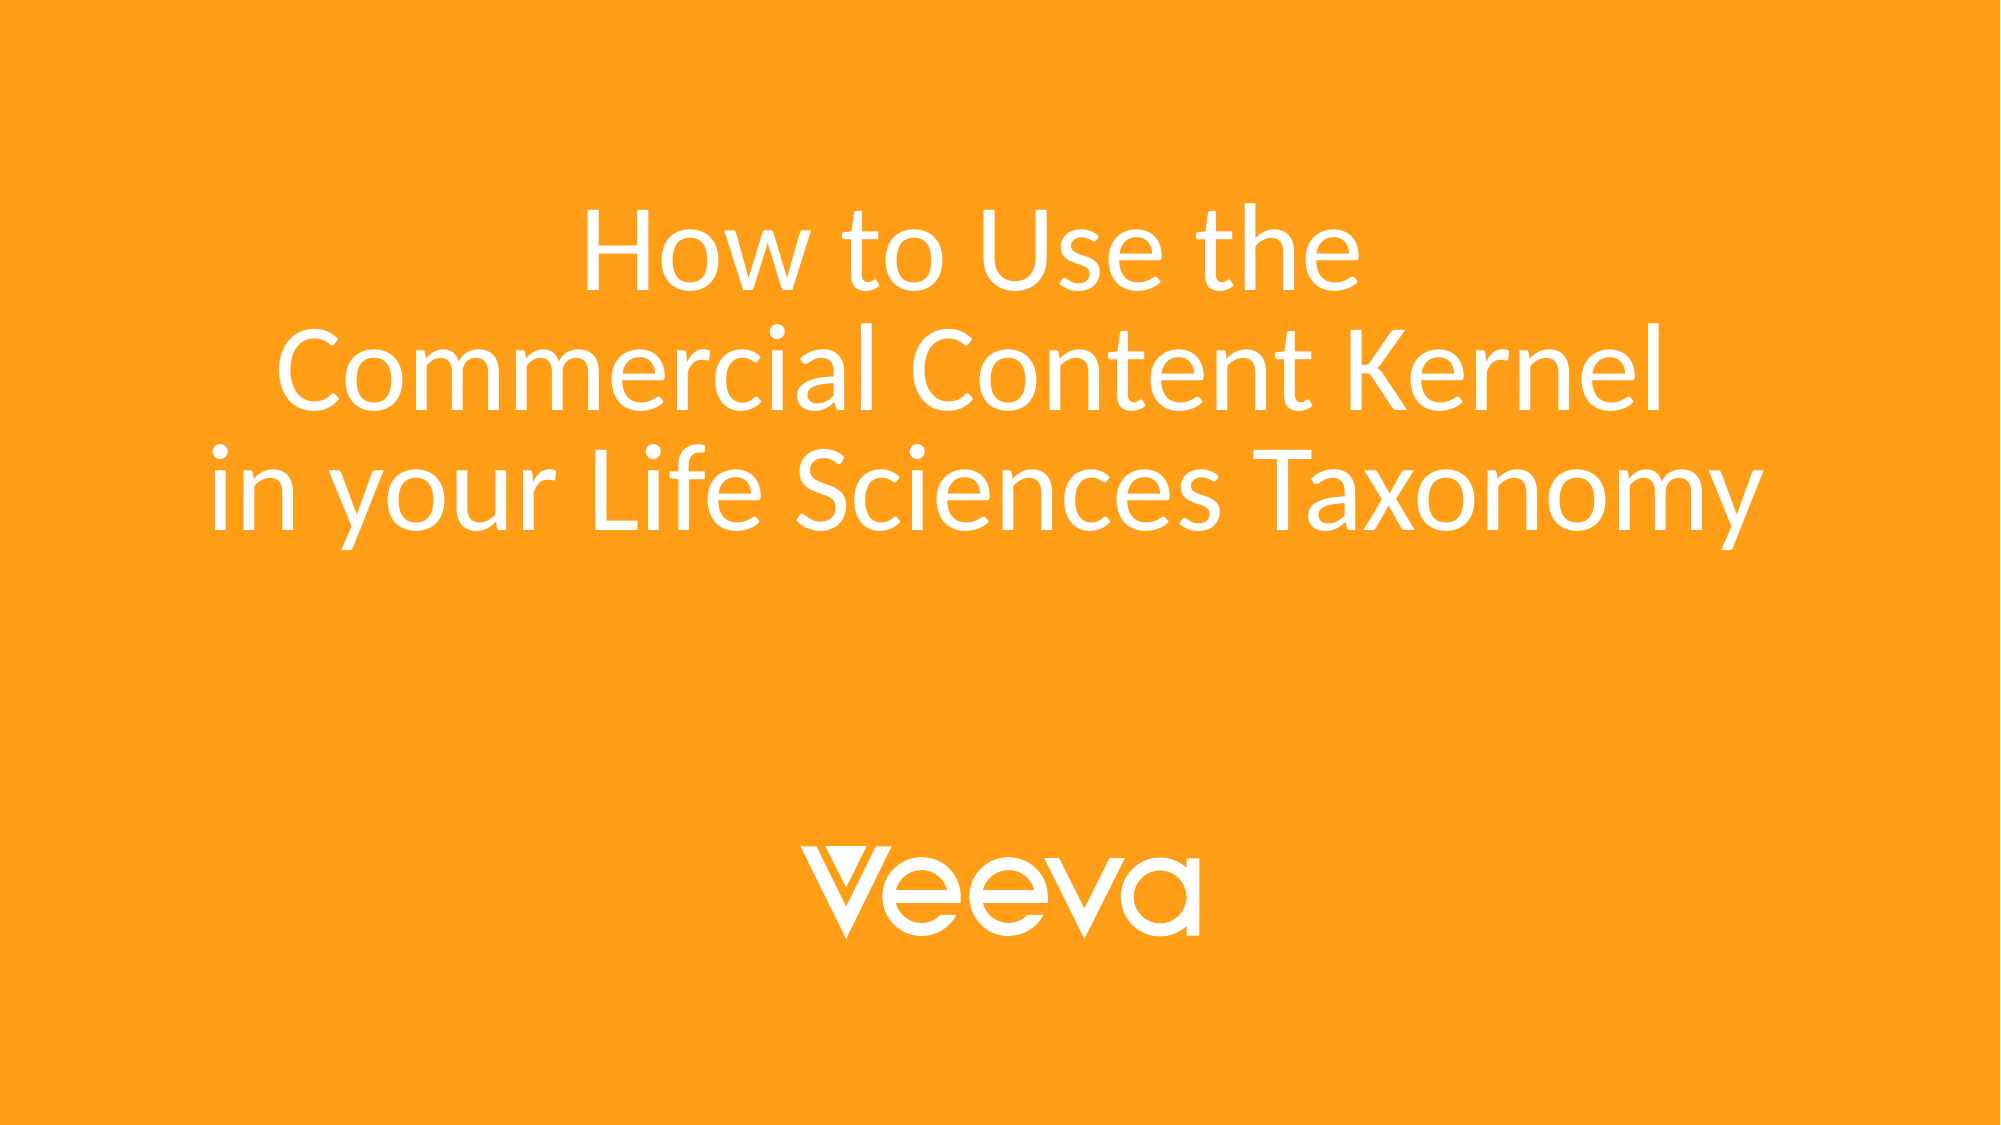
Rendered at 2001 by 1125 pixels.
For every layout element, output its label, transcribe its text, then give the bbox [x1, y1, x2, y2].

title How to Use the Commercial Content Kernel in your Life Sciences Taxonomy [125, 185, 1848, 563]
